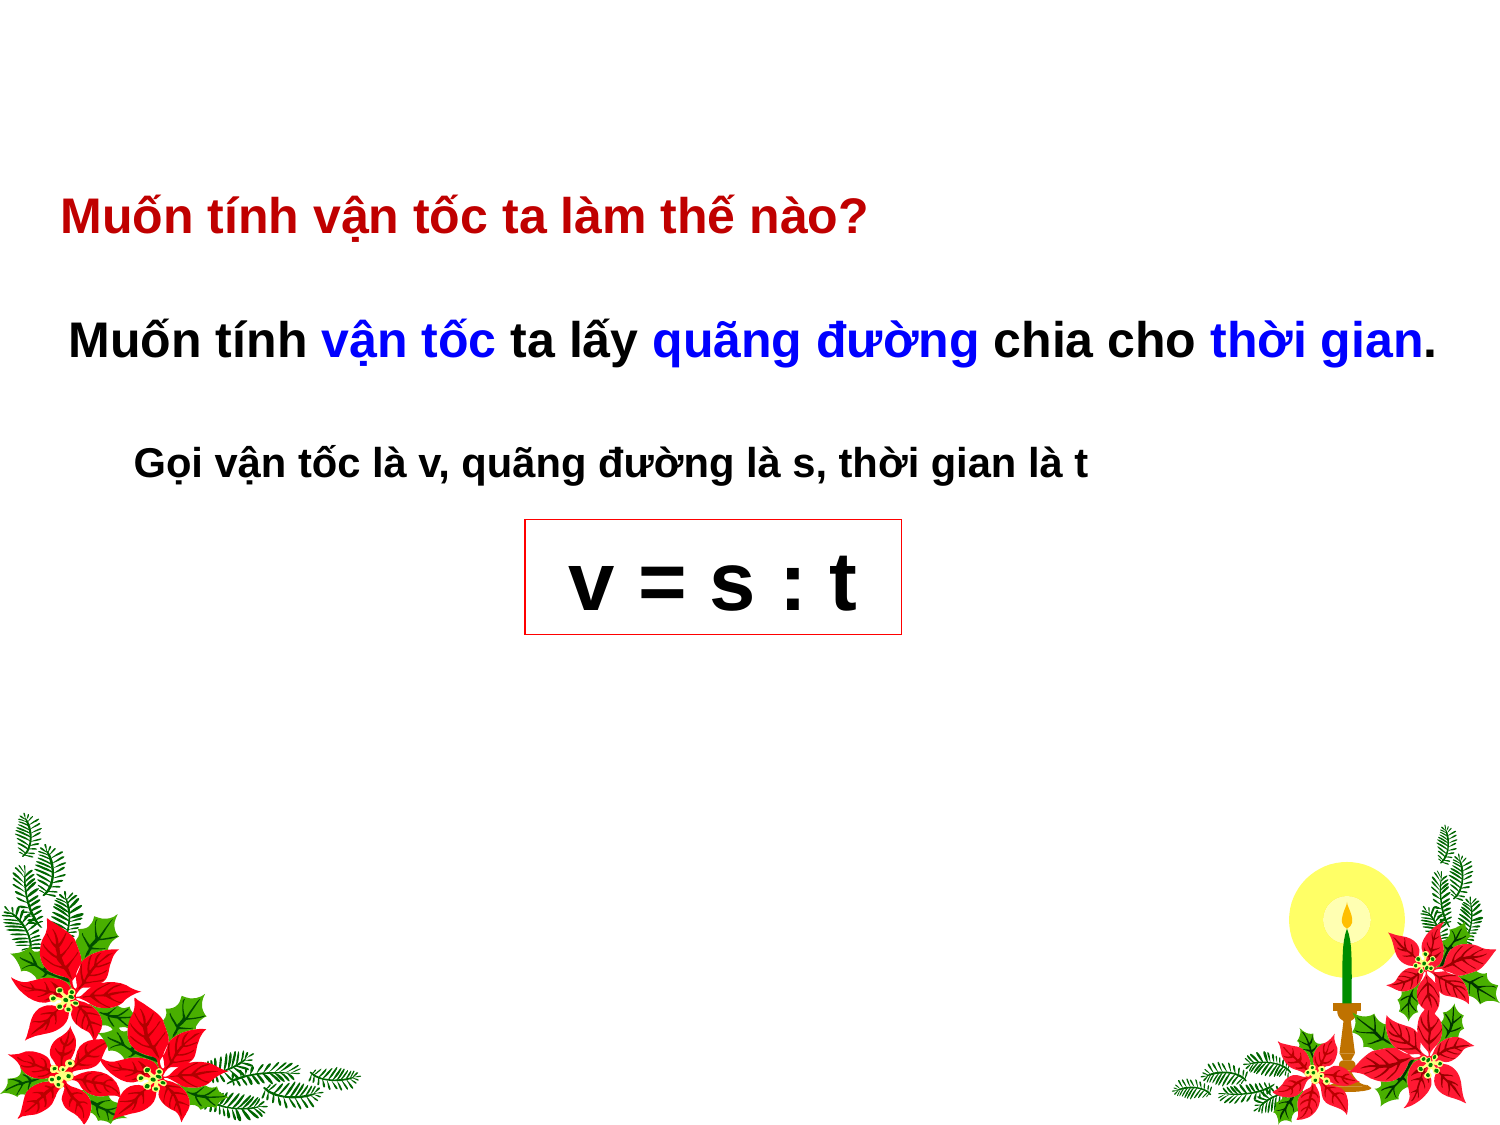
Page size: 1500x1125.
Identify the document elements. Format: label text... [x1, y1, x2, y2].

picture [1171, 824, 1500, 1125]
text_box Muốn tính vận tốc ta lấy quãng đường chia cho thời gian. [25, 299, 1500, 375]
text_box Muốn tính vận tốc ta làm thế nào? [45, 176, 902, 251]
text_box v = s : t [524, 519, 902, 635]
picture [24, 787, 337, 1125]
text_box Gọi vận tốc là v, quãng đường là s, thời gian là t [118, 428, 1307, 494]
